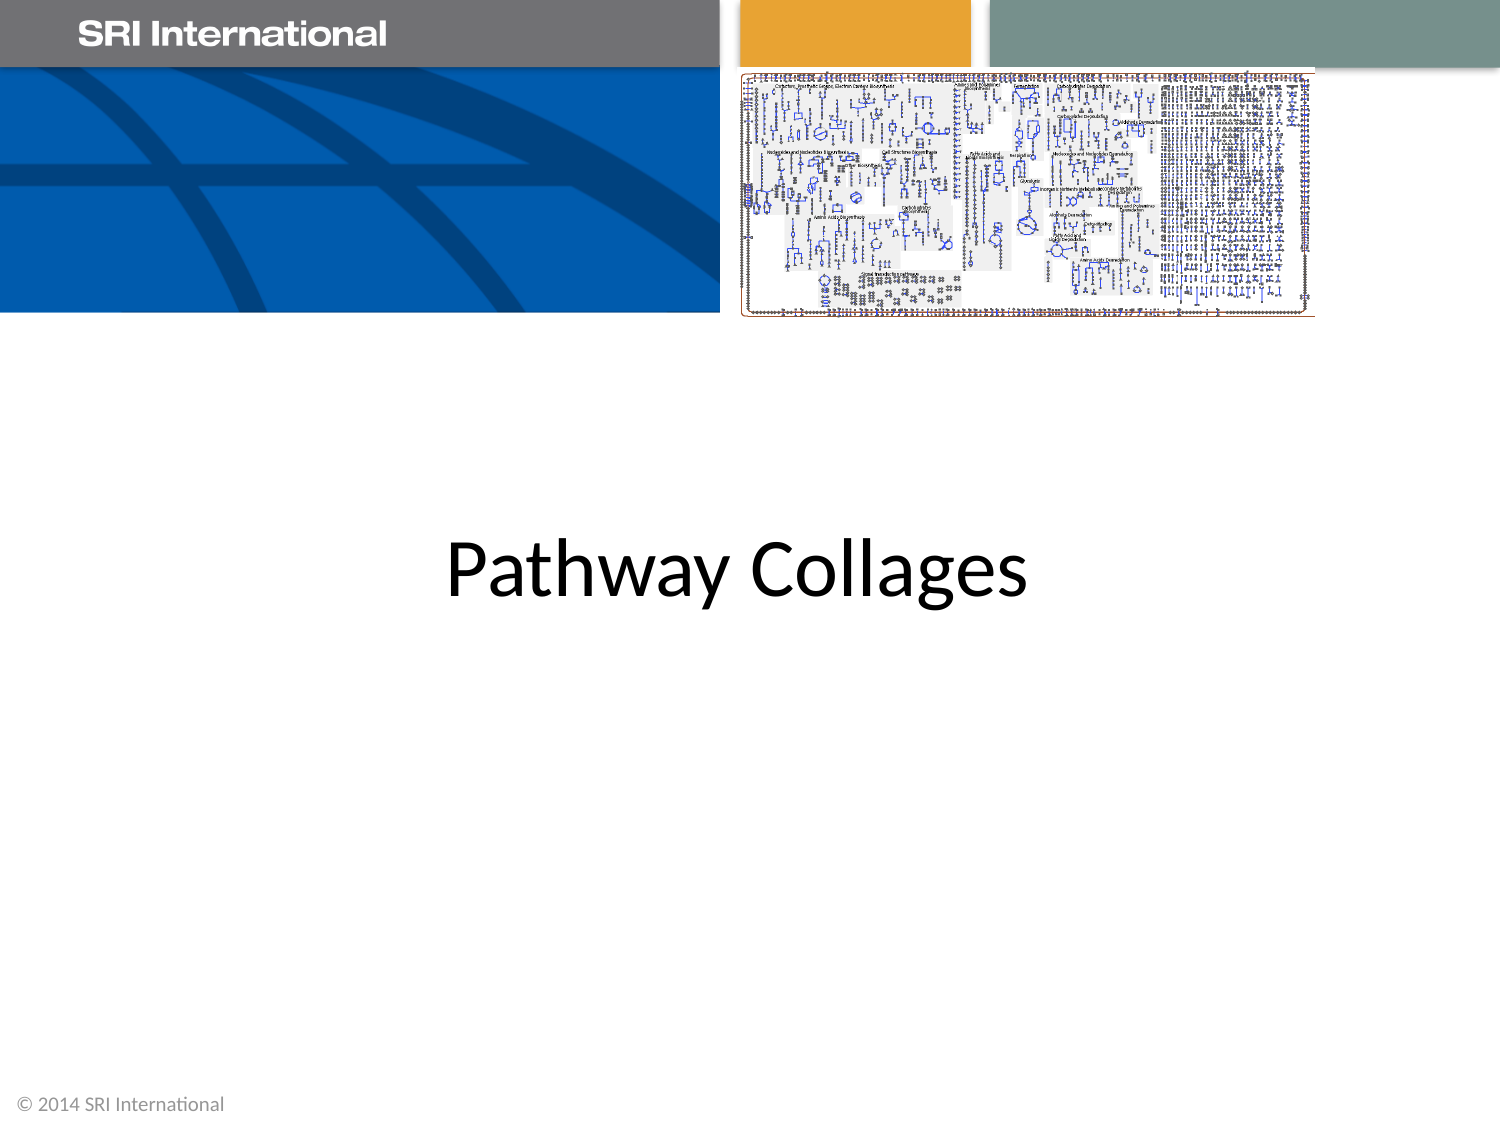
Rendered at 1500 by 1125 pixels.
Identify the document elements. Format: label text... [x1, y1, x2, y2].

title Pathway Collages [62, 399, 1413, 872]
picture [34, 0, 442, 92]
picture [737, 67, 1315, 322]
